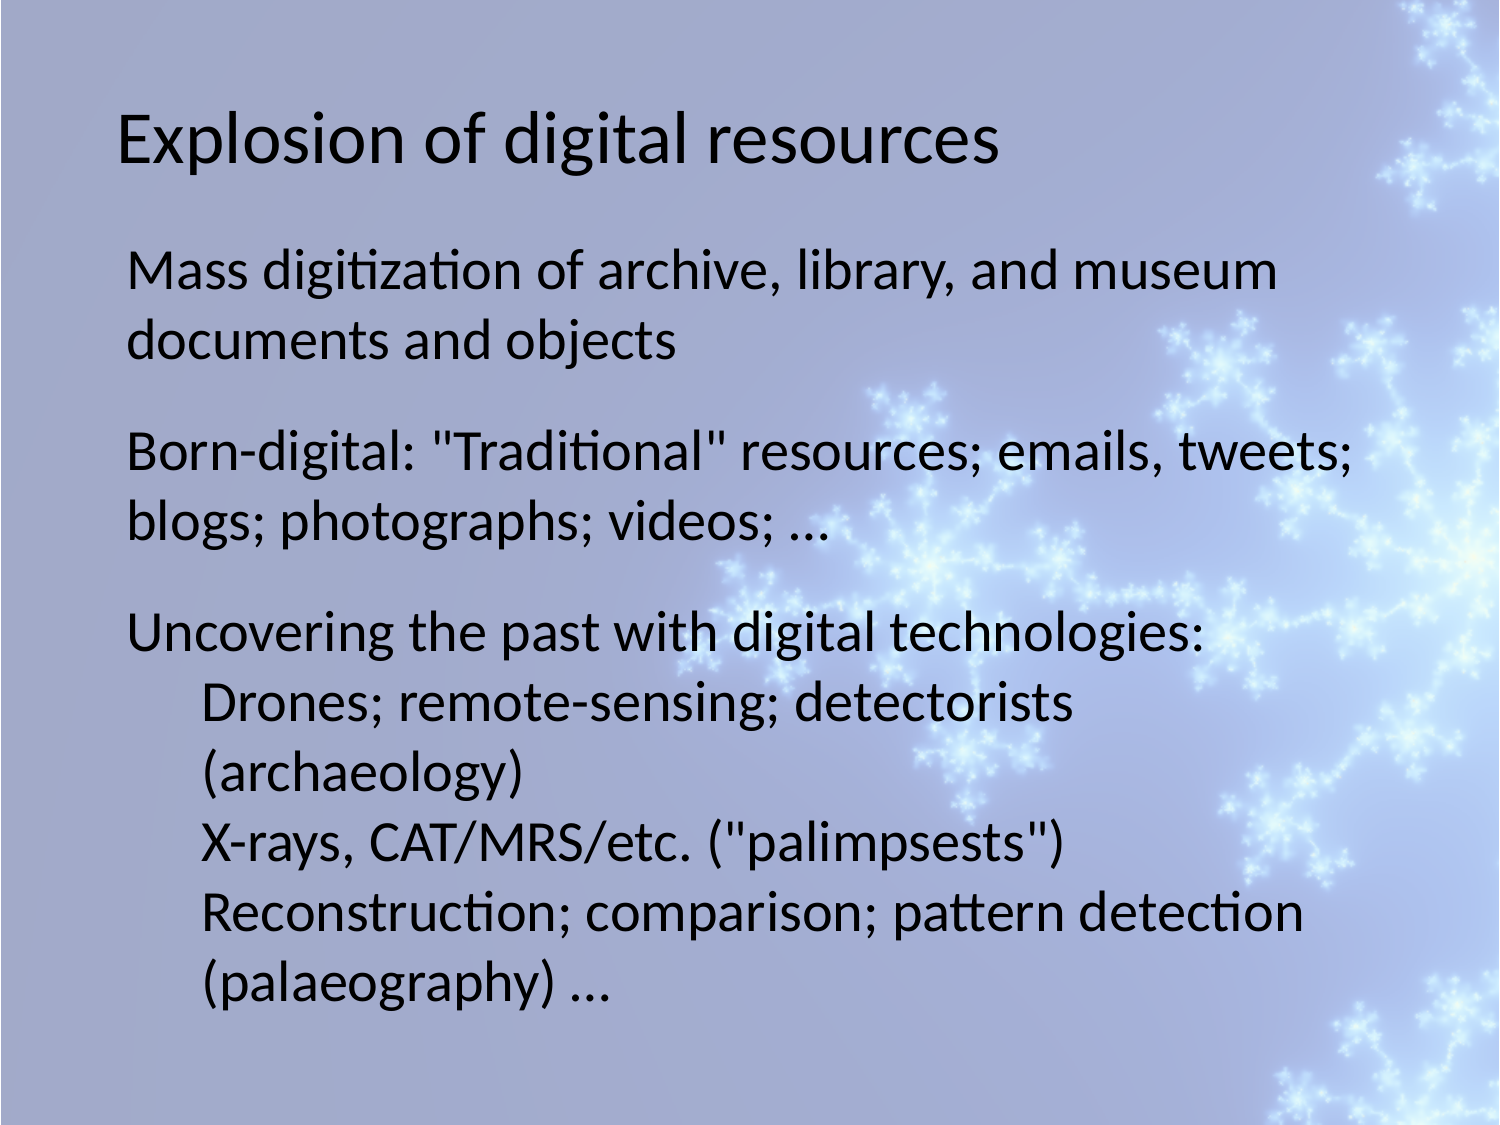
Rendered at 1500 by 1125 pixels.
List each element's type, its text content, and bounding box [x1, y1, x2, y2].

text_box Explosion of digital resources [101, 80, 1017, 186]
text_box Uncovering the past with digital technologies: Drones; remote-sensing; detectorists (archaeology) X-rays, CAT/MRS/etc. ("palimpsests") Reconstruction; comparison; pattern detection (palaeography) … [111, 586, 1415, 1021]
text_box Mass digitization of archive, library, and museum documents and objects [111, 223, 1352, 379]
picture [1, 0, 1499, 1125]
text_box Born-digital: "Traditional" resources; emails, tweets; blogs; photographs; videos; … [111, 404, 1415, 560]
